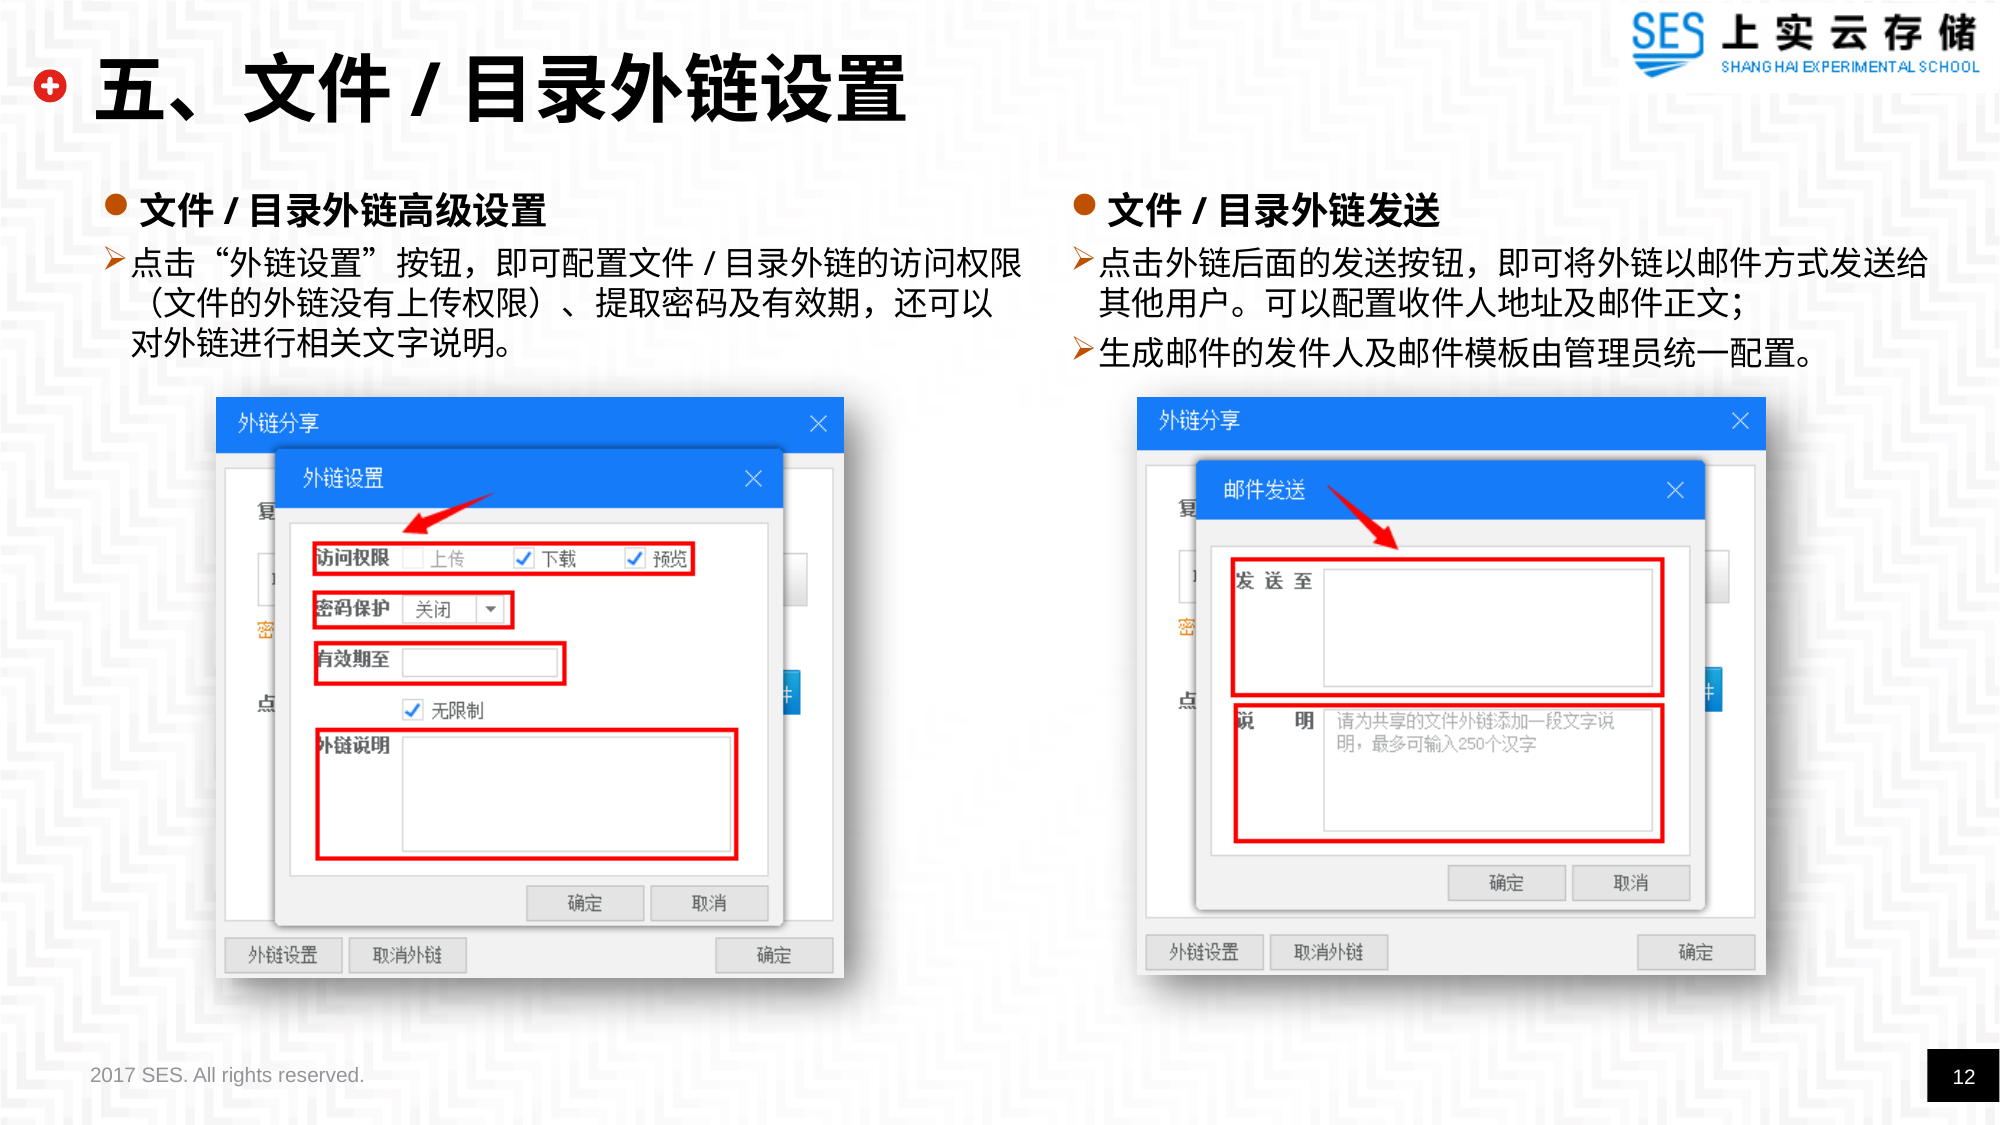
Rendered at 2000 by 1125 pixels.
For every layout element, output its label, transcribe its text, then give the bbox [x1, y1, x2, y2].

footer 2017 SES. All rights reserved. [90, 1061, 486, 1088]
list 文件/目录外链高级设置 点击“外链设置”按钮，即可配置文件/目录外链的访问权限（文件的外链没有上传权限）、提取密码及有效期，还可以对外链进行相关文字说明。 [102, 164, 1024, 434]
text_box 文件/目录外链发送 点击外链后面的发送按钮，即可将外链以邮件方式发送给其他用户。可以配置收件人地址及邮件正文； 生成邮件的发件人及邮件模板由管理员统一配置。 [1070, 164, 1948, 434]
picture [0, 0, 2000, 1125]
text_box 五、文件/目录外链设置 [77, 33, 1642, 139]
